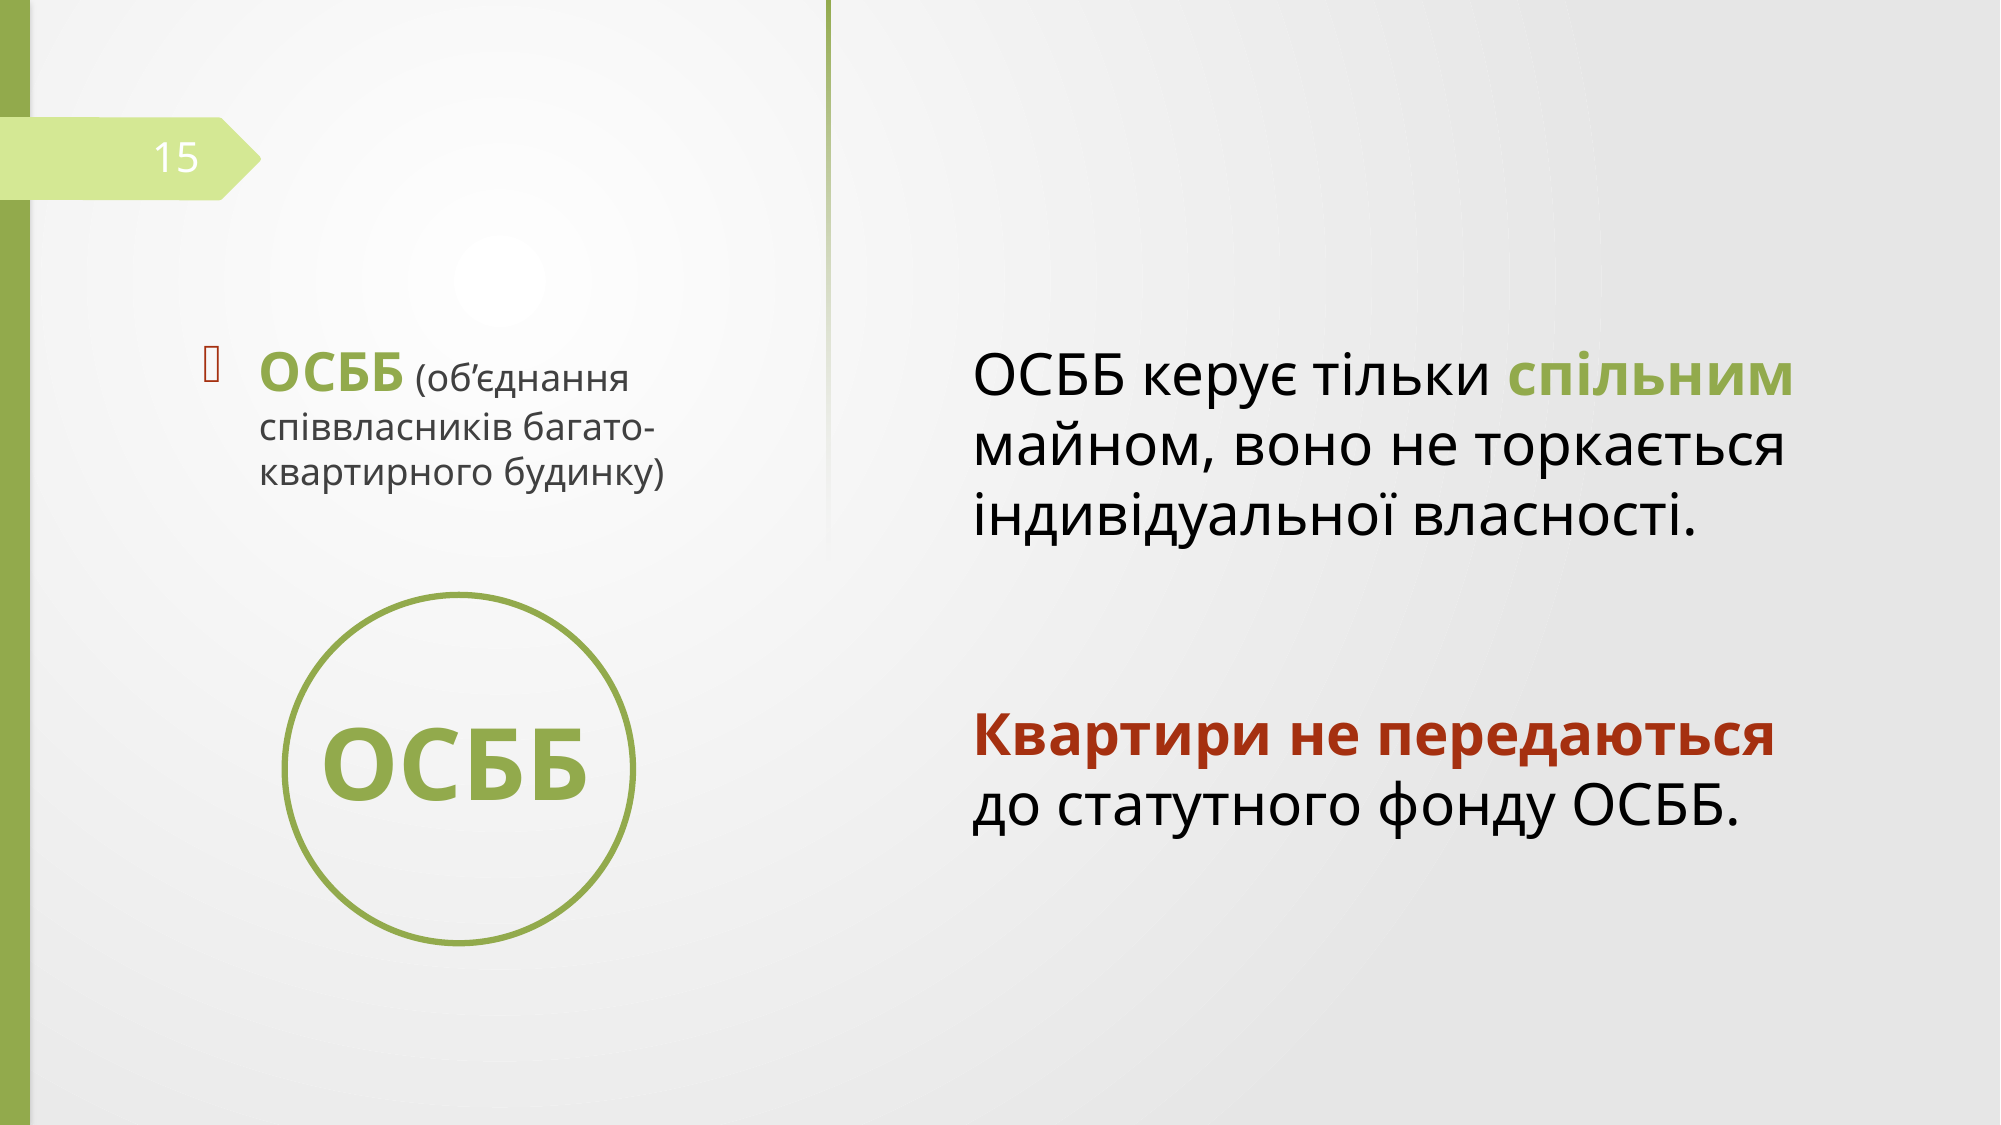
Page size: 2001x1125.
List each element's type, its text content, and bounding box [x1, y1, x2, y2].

text_box [825, 0, 832, 1125]
text_box ОСББ (об’єднання співвласників багато- квартирного будинку) [187, 329, 712, 950]
text_box ОСББ керує тільки спільним майном, воно не торкається індивідуальної власності. Квартири не передаються до статутного фонду ОСББ. [957, 329, 2000, 983]
slide_number 15 [87, 129, 216, 190]
